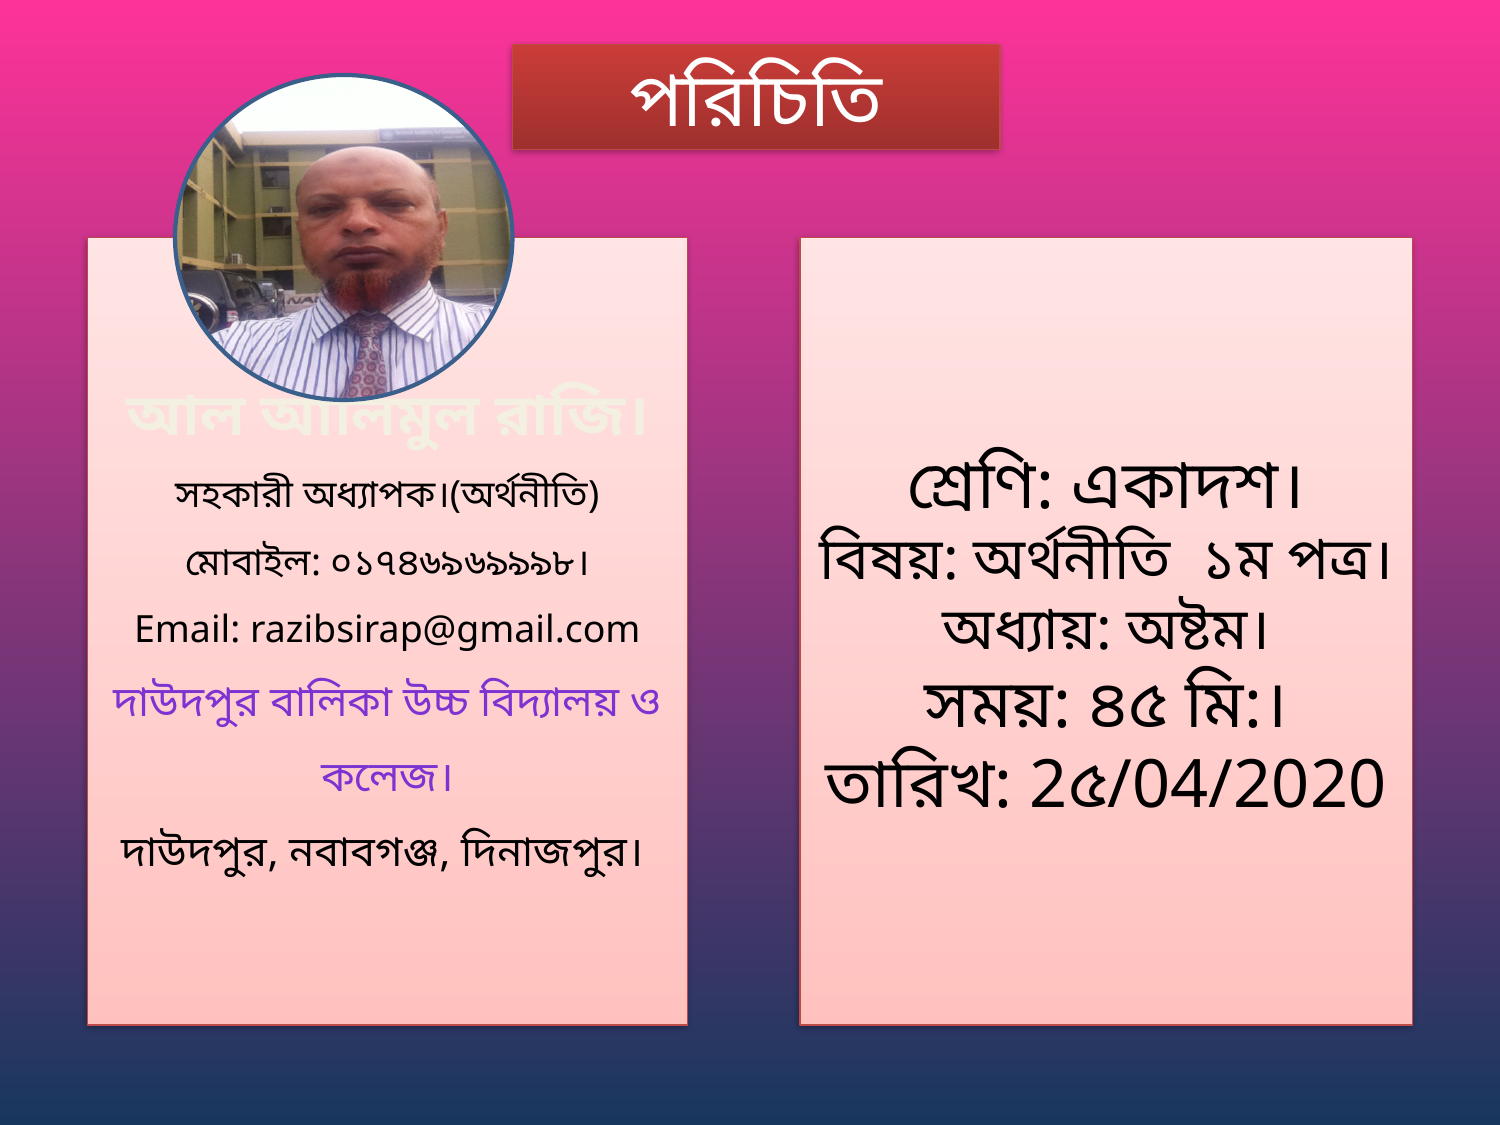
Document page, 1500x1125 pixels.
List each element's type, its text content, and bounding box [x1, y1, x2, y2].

text_box শ্রেণি: একাদশ। বিষয়: অর্থনীতি ১ম পত্র। অধ্যায়: অষ্টম। সময়: ৪৫ মি:। তারিখ: 2৫/04/2020 [799, 237, 1413, 1026]
text_box পরিচিতি [512, 44, 1001, 150]
text_box আল আলিমুল রাজি। সহকারী অধ্যাপক।(অর্থনীতি) মোবাইল: ০১৭৪৬৯৬৯৯৯৮। Email: razibsirap@gmail.com দাউদপুর বালিকা উচ্চ বিদ্যালয় ও কলেজ। দাউদপুর, নবাবগঞ্জ, দিনাজপুর। [87, 237, 688, 1026]
text_box [172, 72, 515, 403]
